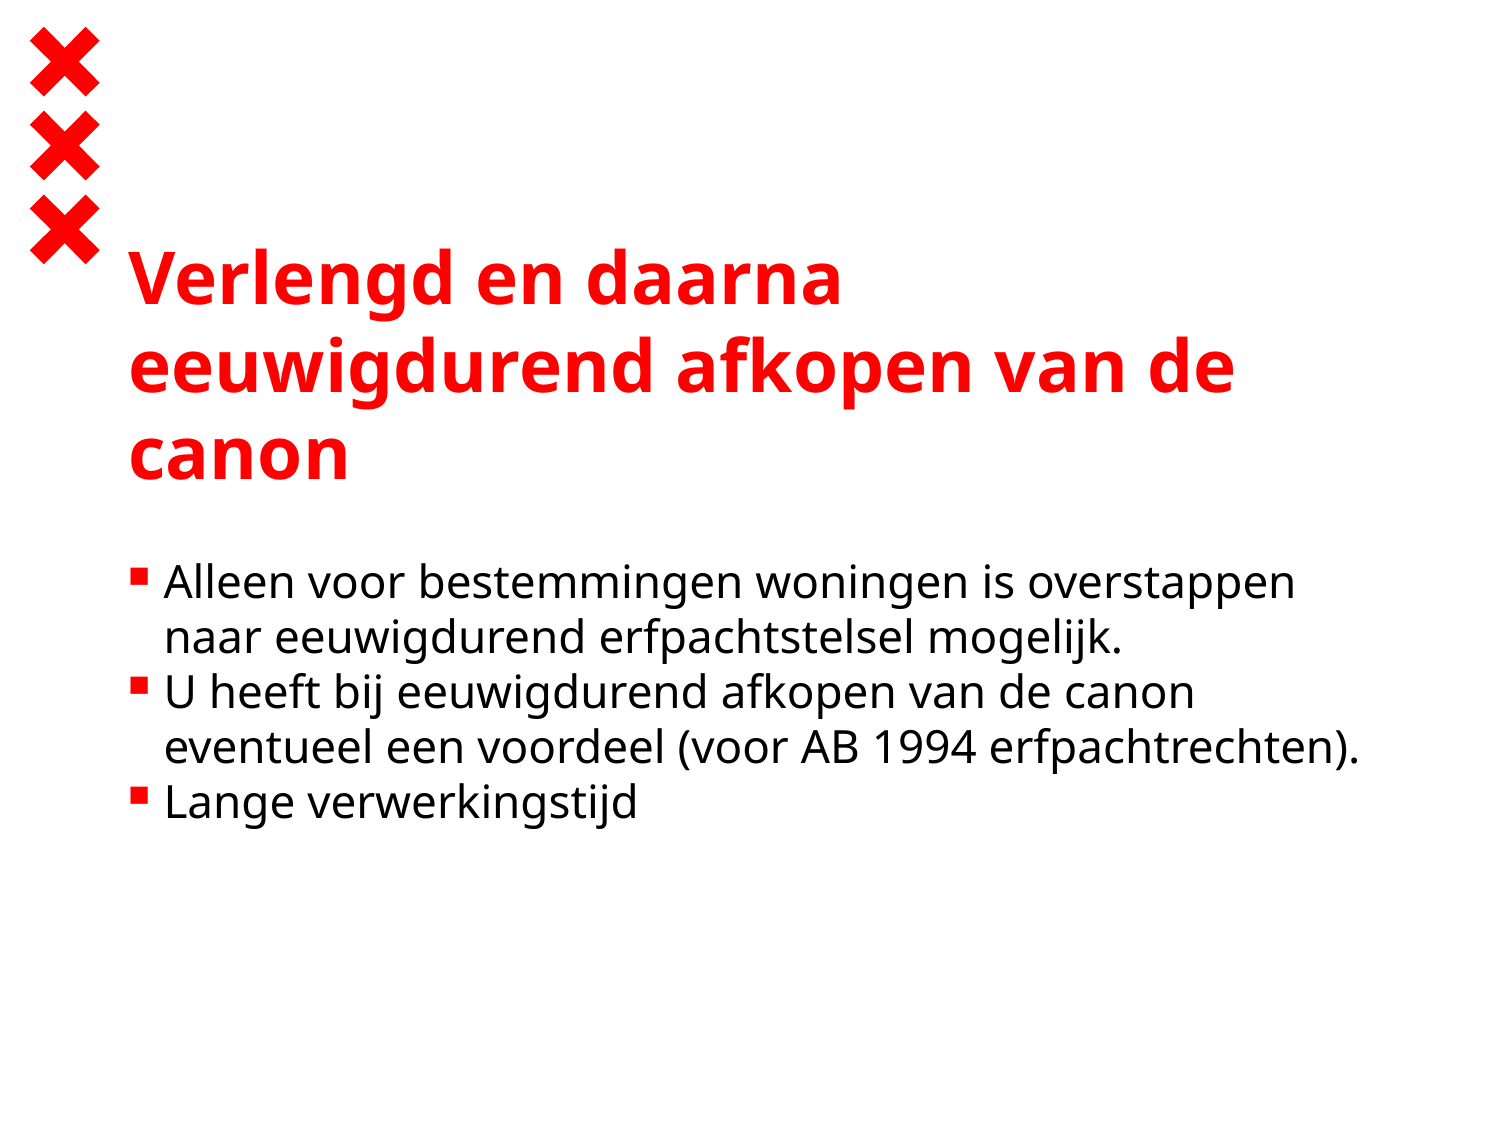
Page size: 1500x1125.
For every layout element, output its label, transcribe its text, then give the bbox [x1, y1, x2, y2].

title Verlengd en daarna eeuwigdurend afkopen van de canon [128, 231, 1375, 457]
list Alleen voor bestemmingen woningen is overstappen naar eeuwigdurend erfpachtstelsel mogelijk. U heeft bij eeuwigdurend afkopen van de canon eventueel een voordeel (voor AB 1994 erfpachtrechten). Lange verwerkingstijd [128, 552, 1375, 917]
